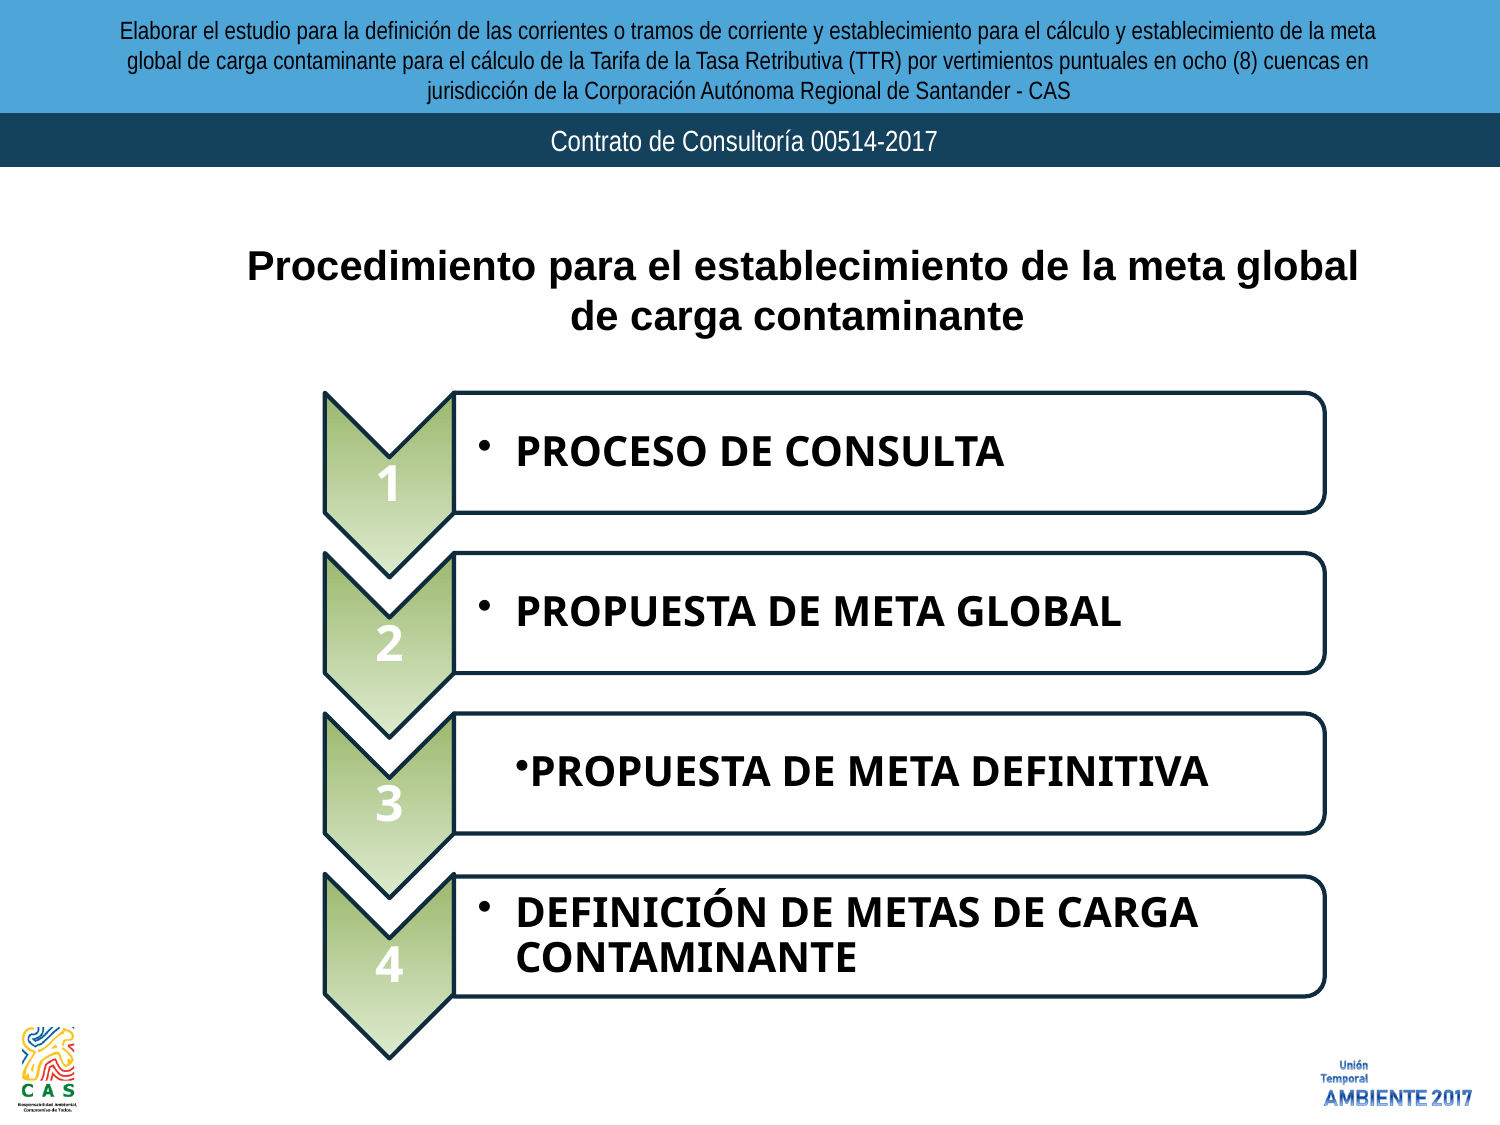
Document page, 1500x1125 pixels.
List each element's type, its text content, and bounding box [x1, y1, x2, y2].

picture [1316, 1058, 1475, 1112]
text_box [0, 111, 1500, 169]
text_box Procedimiento para el establecimiento de la meta global de carga contaminante [230, 231, 1376, 347]
text_box Elaborar el estudio para la definición de las corrientes o tramos de corriente y establecimiento para el cálculo y establecimiento de la meta global de carga contaminante para el cálculo de la Tarifa de la Tasa Retributiva (TTR) por vertimientos puntuales en ocho (8) cuencas en jurisdicción de la Corporación Autónoma Regional de Santander - CAS [76, 7, 1424, 111]
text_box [324, 392, 1325, 1060]
text_box Contrato de Consultoría 00514-2017 [48, 116, 1441, 164]
picture [18, 1023, 77, 1112]
text_box [0, 0, 1500, 111]
